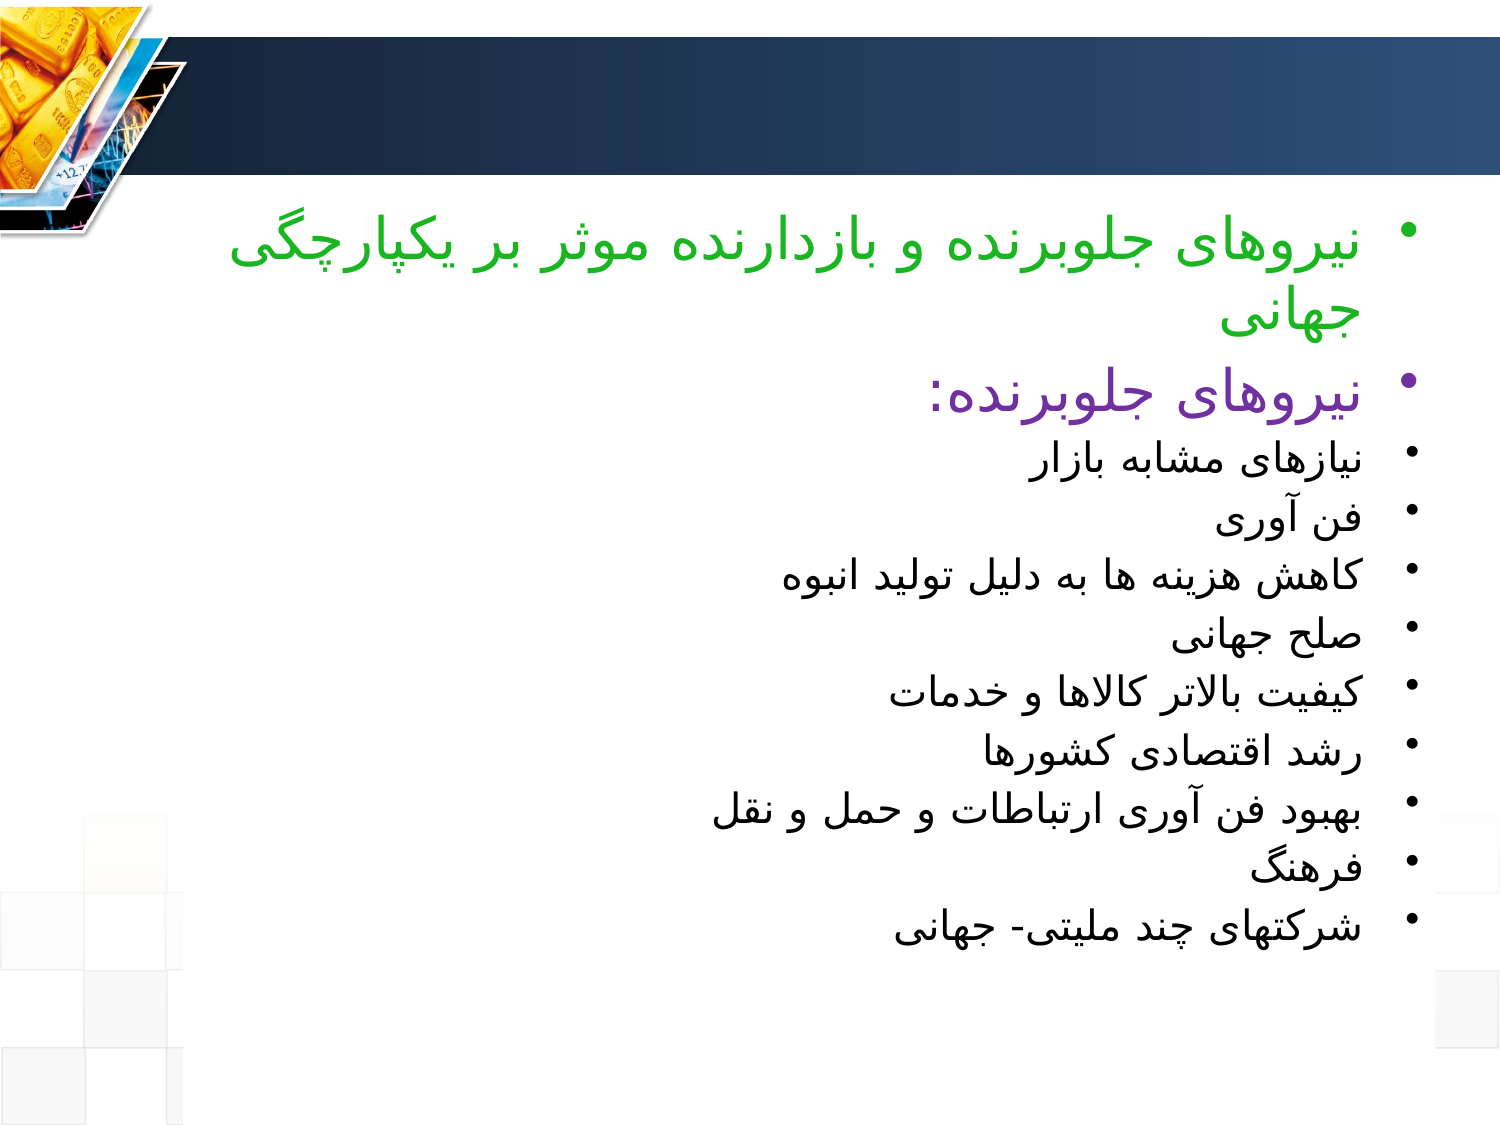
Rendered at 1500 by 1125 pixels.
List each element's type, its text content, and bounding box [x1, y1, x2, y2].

list نیروهای جلوبرنده و بازدارنده موثر بر یکپارچگی جهانی نیروهای جلوبرنده: نیازهای مشابه بازار فن آوری کاهش هزینه ها به دلیل تولید انبوه صلح جهانی کیفیت بالاتر کالاها و خدمات رشد اقتصادی کشورها بهبود فن آوری ارتباطات و حمل و نقل فرهنگ شرکتهای چند ملیتی- جهانی [183, 194, 1436, 1125]
picture [0, 0, 190, 243]
